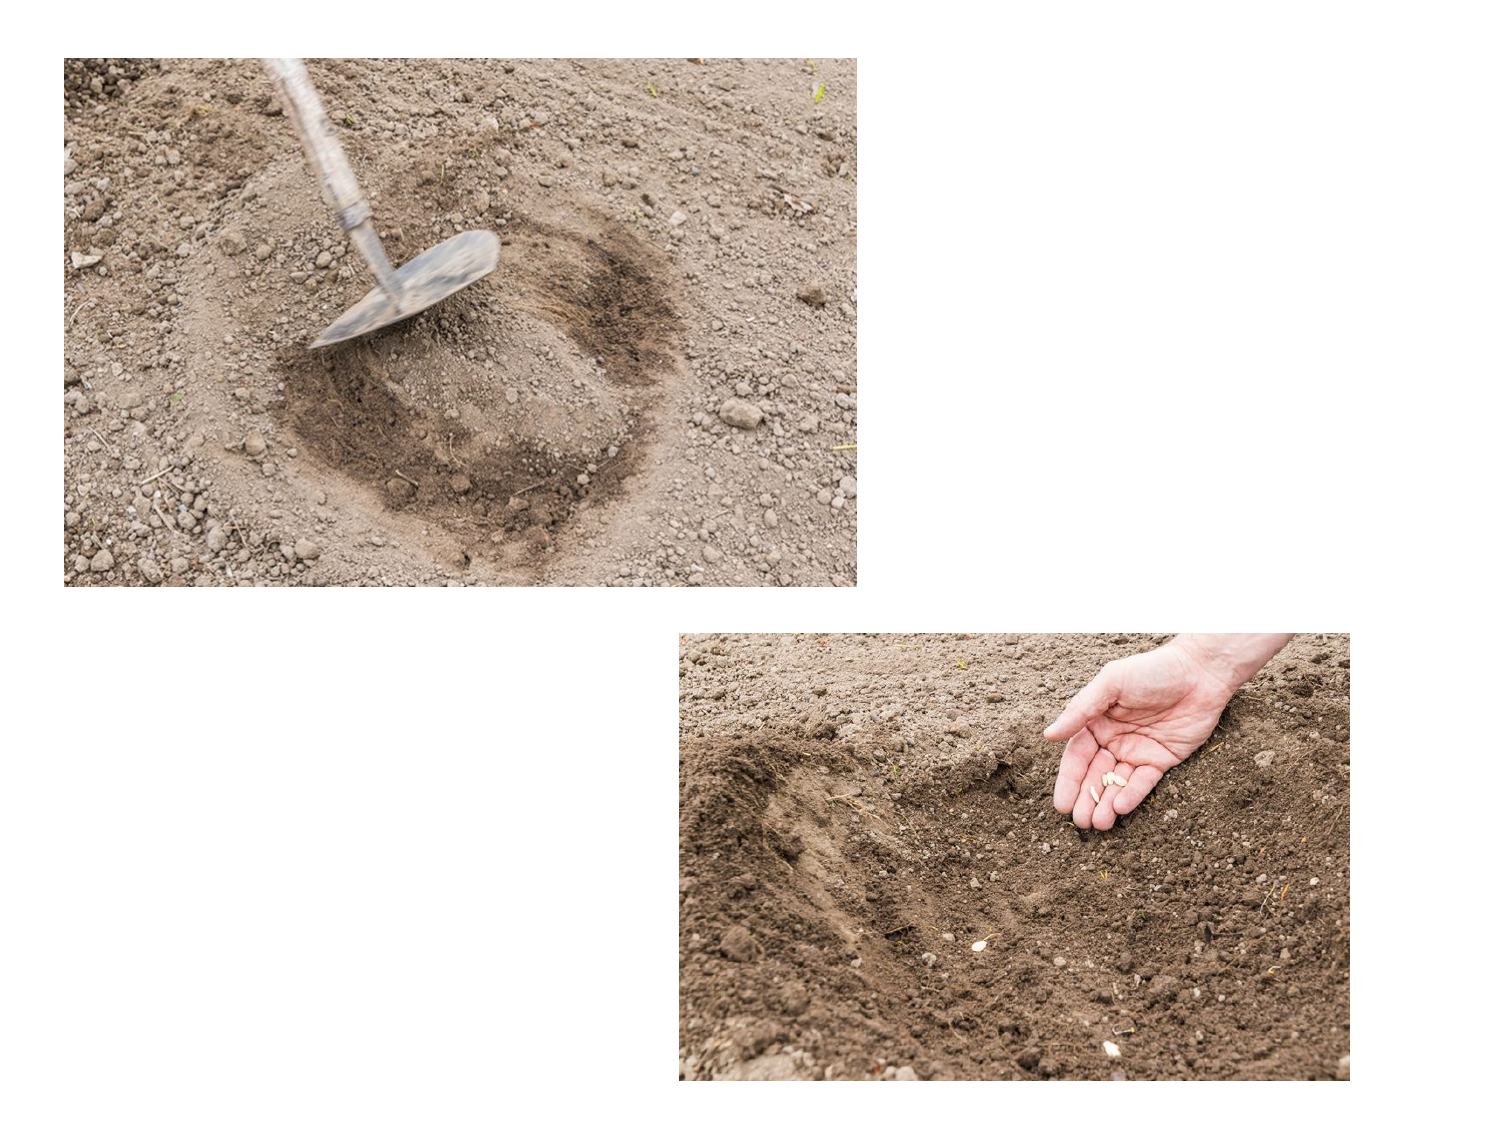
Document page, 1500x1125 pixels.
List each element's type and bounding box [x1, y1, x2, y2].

picture [64, 58, 857, 587]
picture [678, 633, 1351, 1081]
